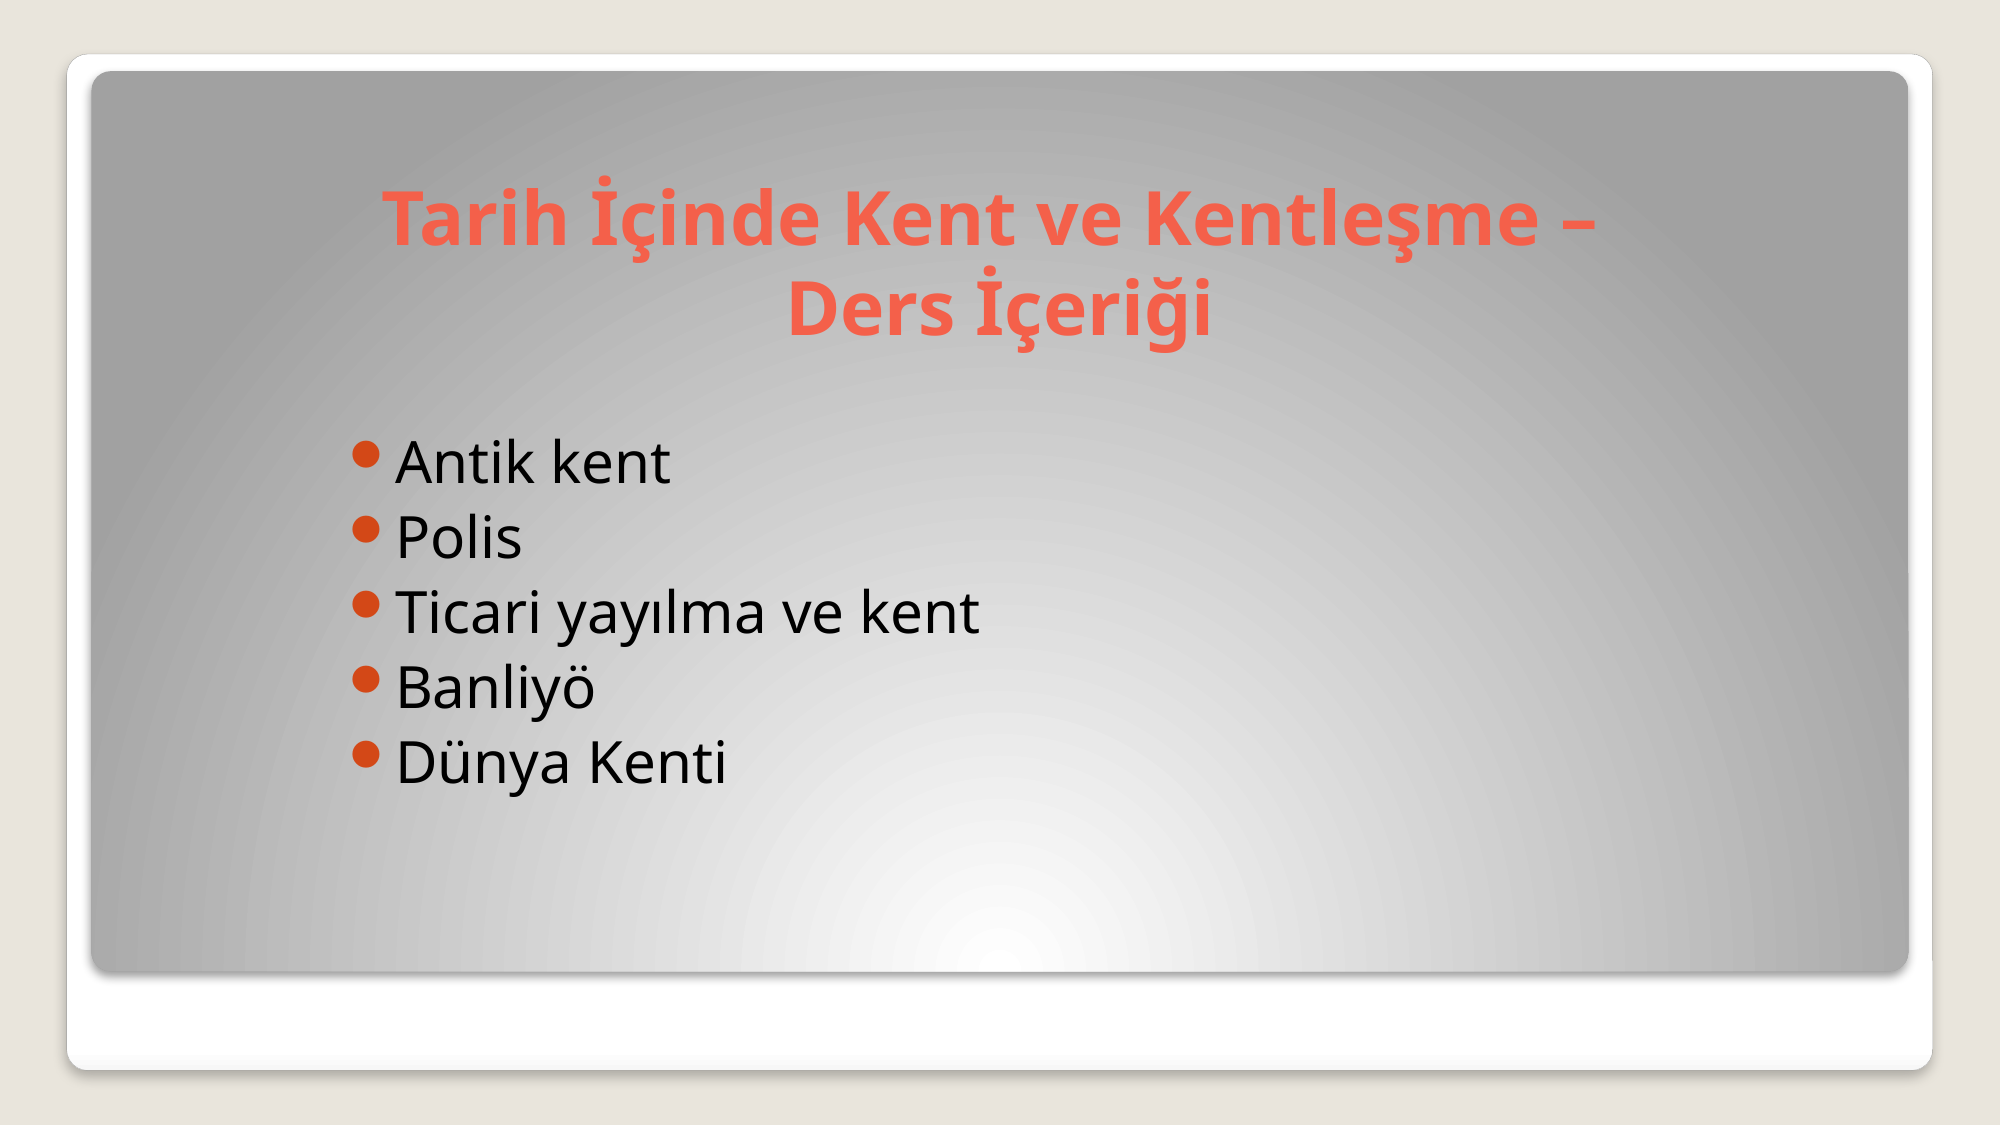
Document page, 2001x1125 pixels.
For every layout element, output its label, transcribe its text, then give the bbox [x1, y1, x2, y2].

title Tarih İçinde Kent ve Kentleşme – Ders İçeriği [137, 140, 1863, 359]
list Antik kent Polis Ticari yayılma ve kent Banliyö Dünya Kenti [318, 409, 1743, 1124]
